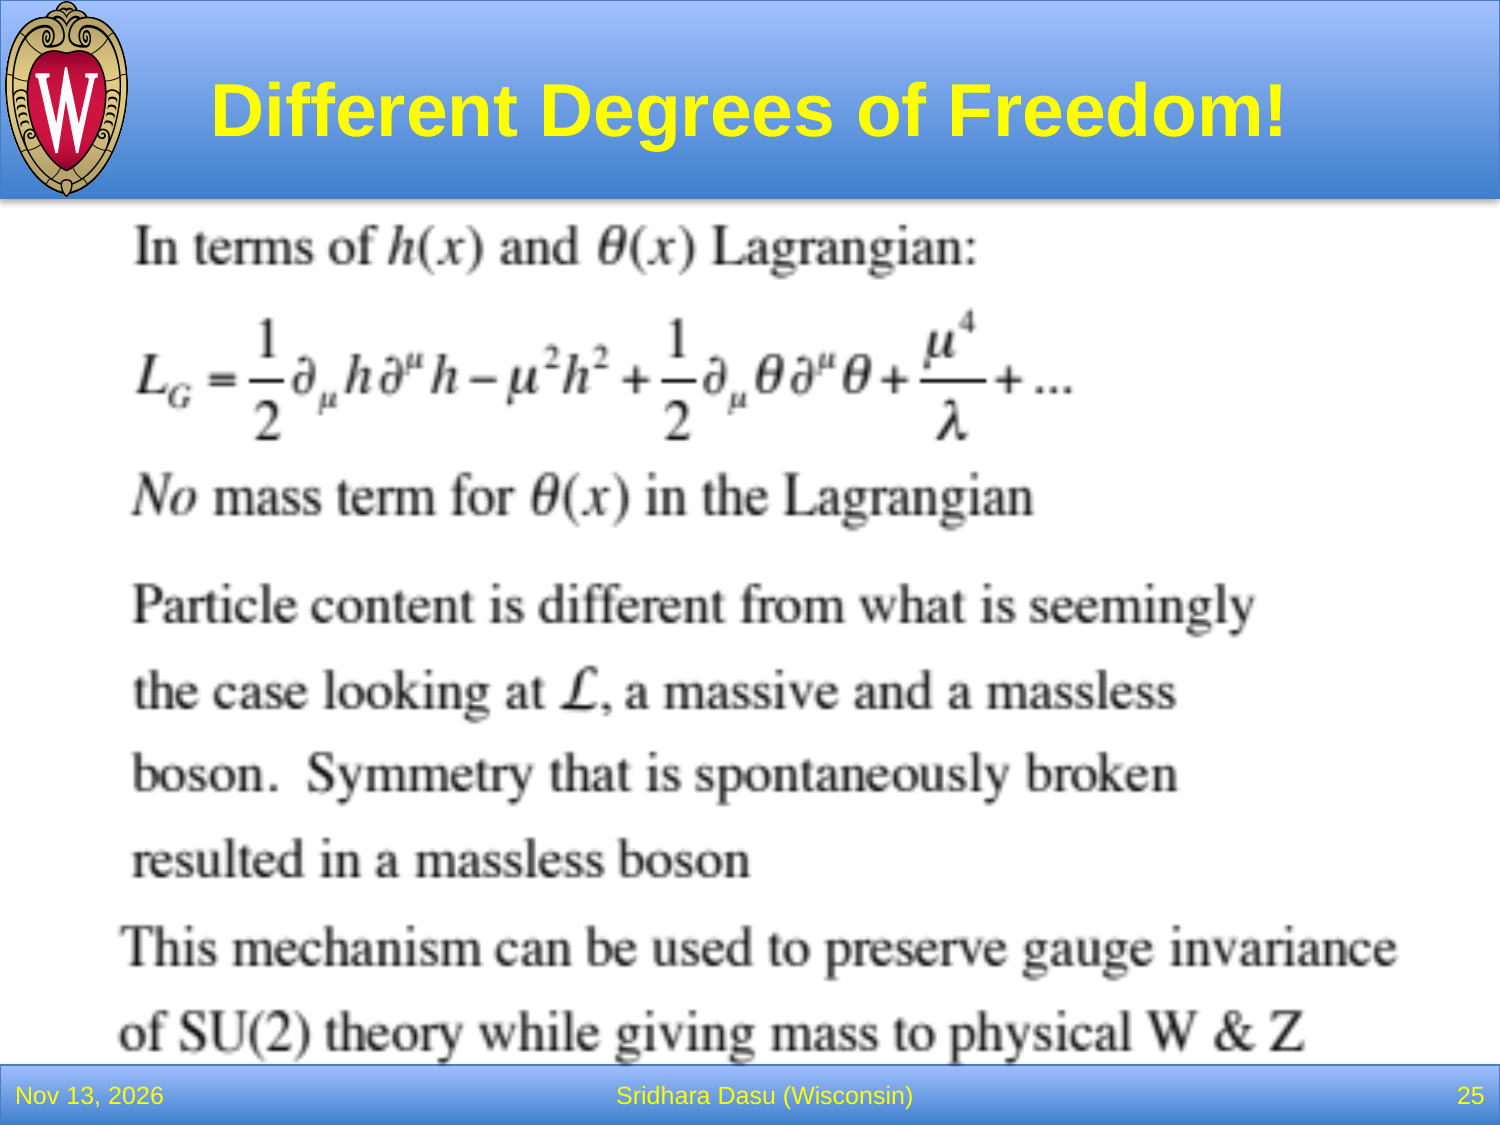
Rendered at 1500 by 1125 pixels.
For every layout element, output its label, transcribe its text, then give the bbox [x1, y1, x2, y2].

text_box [128, 212, 1076, 445]
footer Sridhara Dasu (Wisconsin) [205, 1079, 1325, 1125]
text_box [123, 462, 1038, 537]
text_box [124, 574, 1261, 887]
slide_number 25-Apr-22 [0, 1065, 205, 1125]
picture [5, 1, 128, 197]
slide_number 25 [1325, 1065, 1500, 1125]
title Different Degrees of Freedom! [74, 12, 1426, 201]
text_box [112, 912, 1401, 1071]
